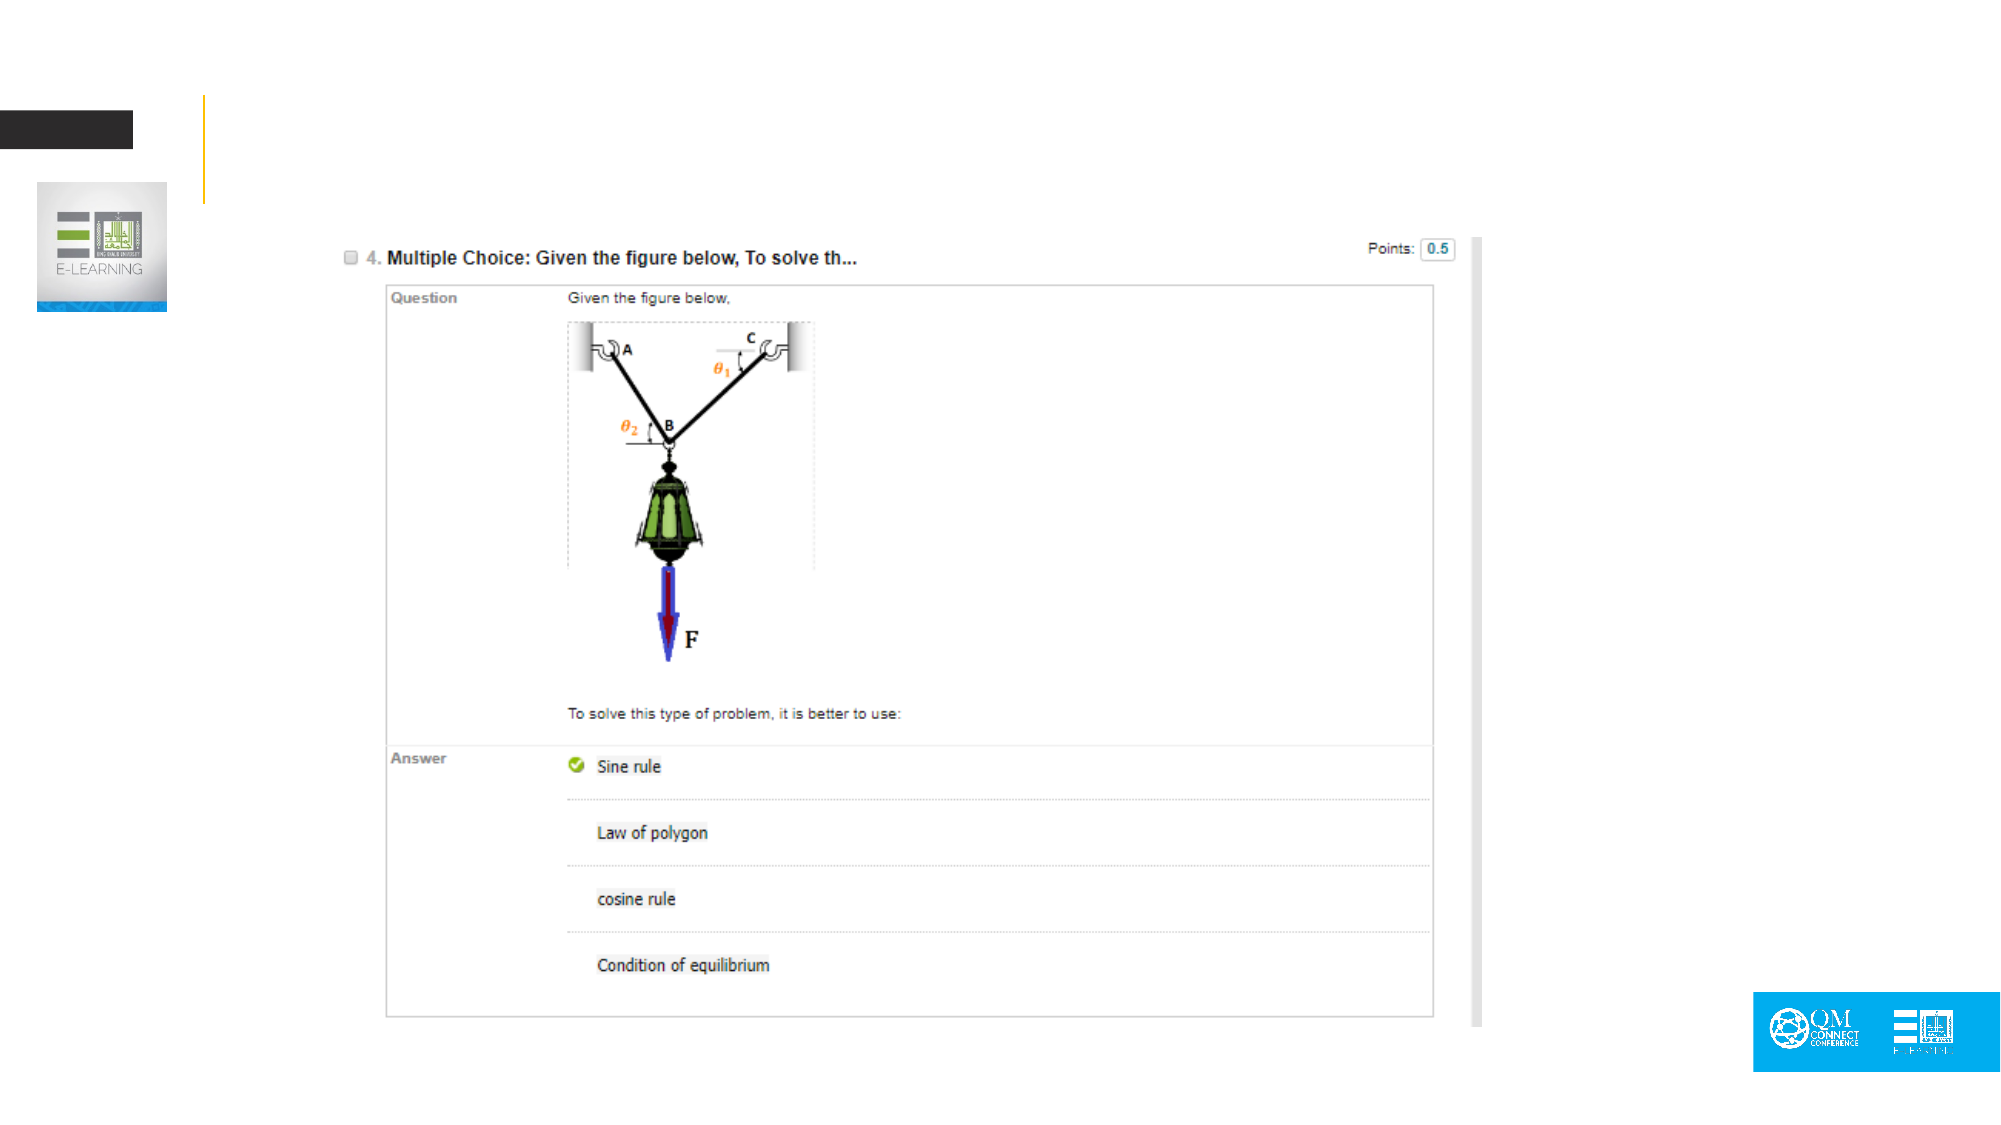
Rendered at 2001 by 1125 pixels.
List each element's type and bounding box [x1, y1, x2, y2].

picture [1895, 1037, 1916, 1042]
picture [1780, 1021, 1808, 1048]
picture [1770, 1009, 1803, 1038]
picture [1895, 1011, 1916, 1016]
picture [1895, 1024, 1916, 1029]
picture [37, 182, 167, 312]
picture [332, 237, 1482, 1027]
picture [1921, 1011, 1952, 1042]
